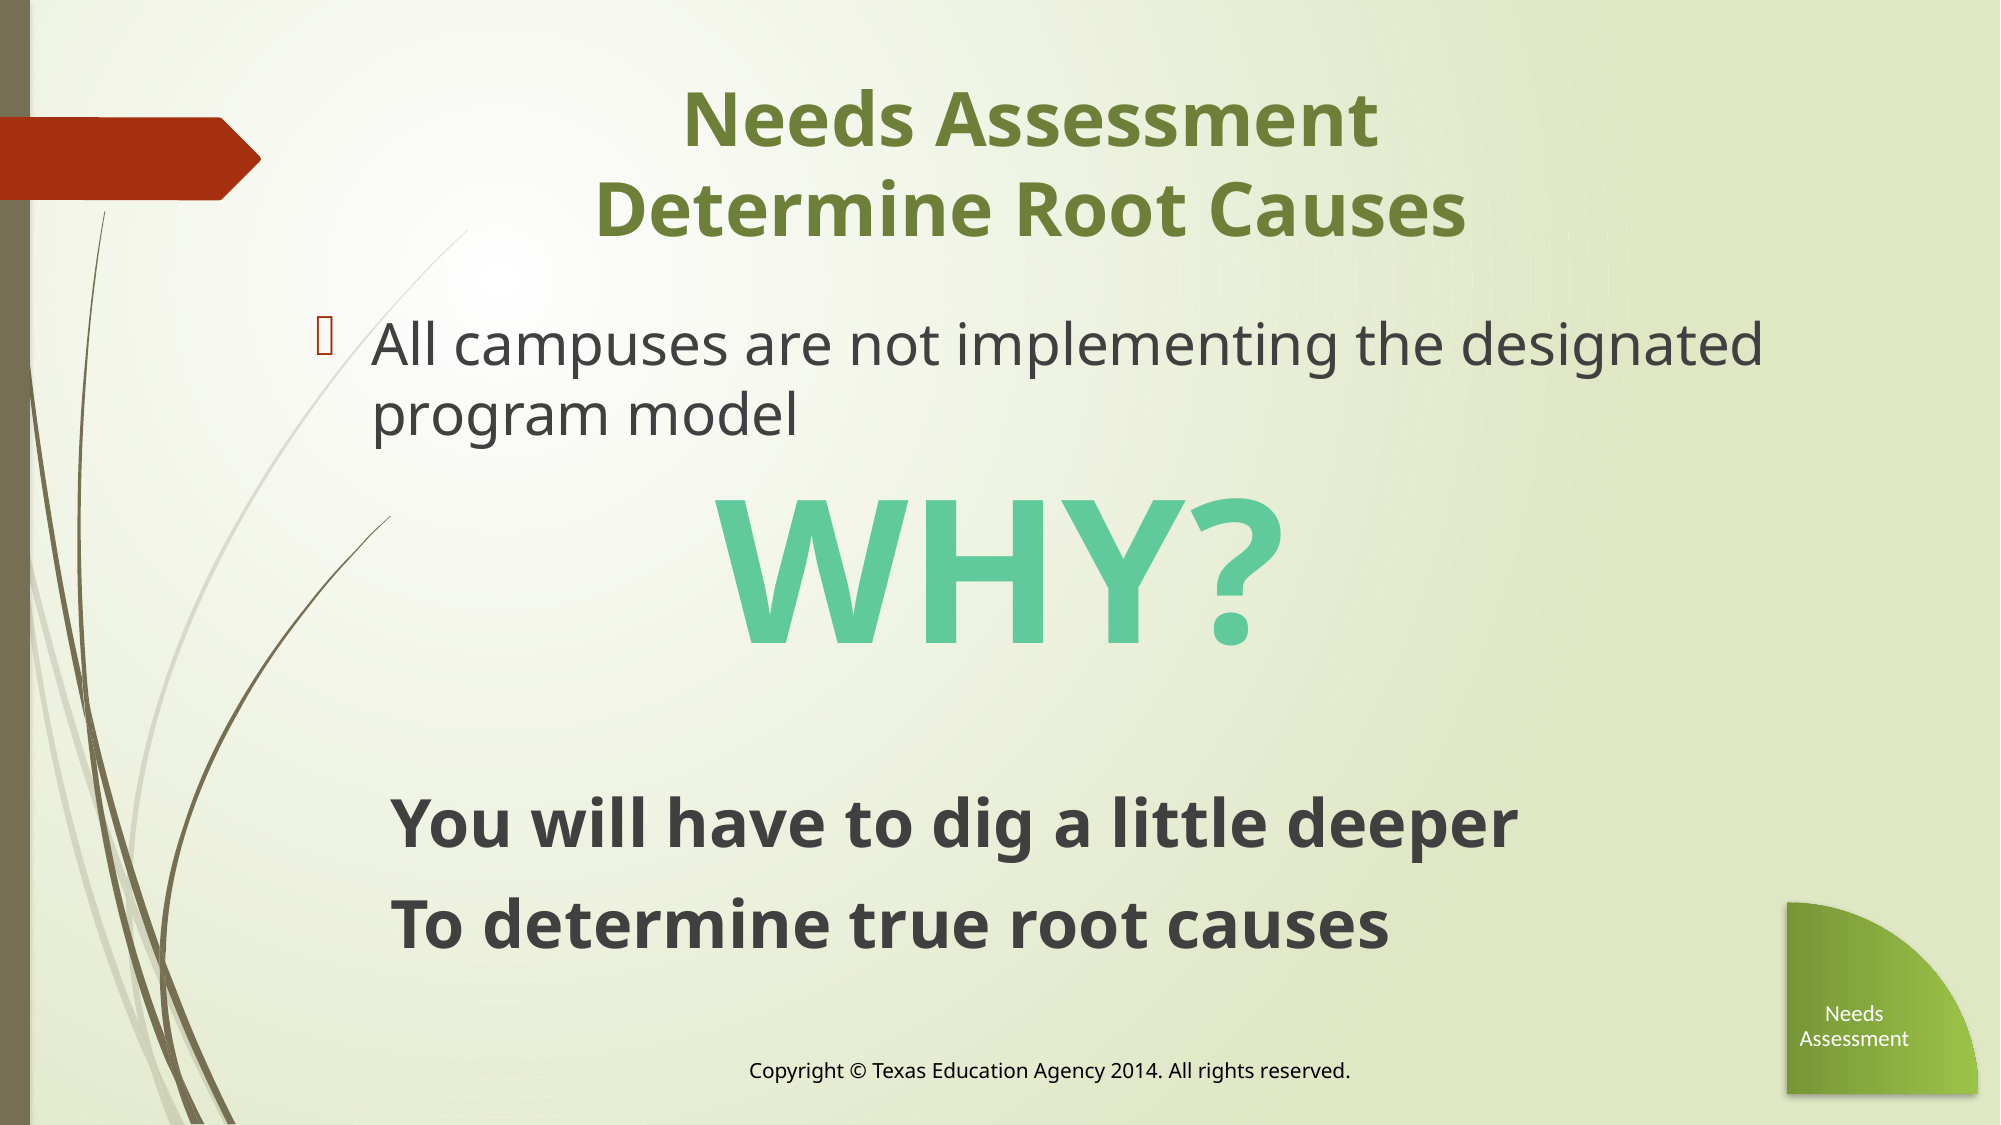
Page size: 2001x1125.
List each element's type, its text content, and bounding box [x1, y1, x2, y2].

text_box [1786, 902, 1979, 1095]
list All campuses are not implementing the designated program model You will have to dig a little deeper To determine true root causes [300, 299, 1863, 1088]
text_box WHY? [492, 435, 1510, 691]
text_box Copyright © Texas Education Agency 2014. All rights reserved. [549, 1050, 1550, 1088]
title Needs Assessment Determine Root Causes [300, 63, 1762, 274]
